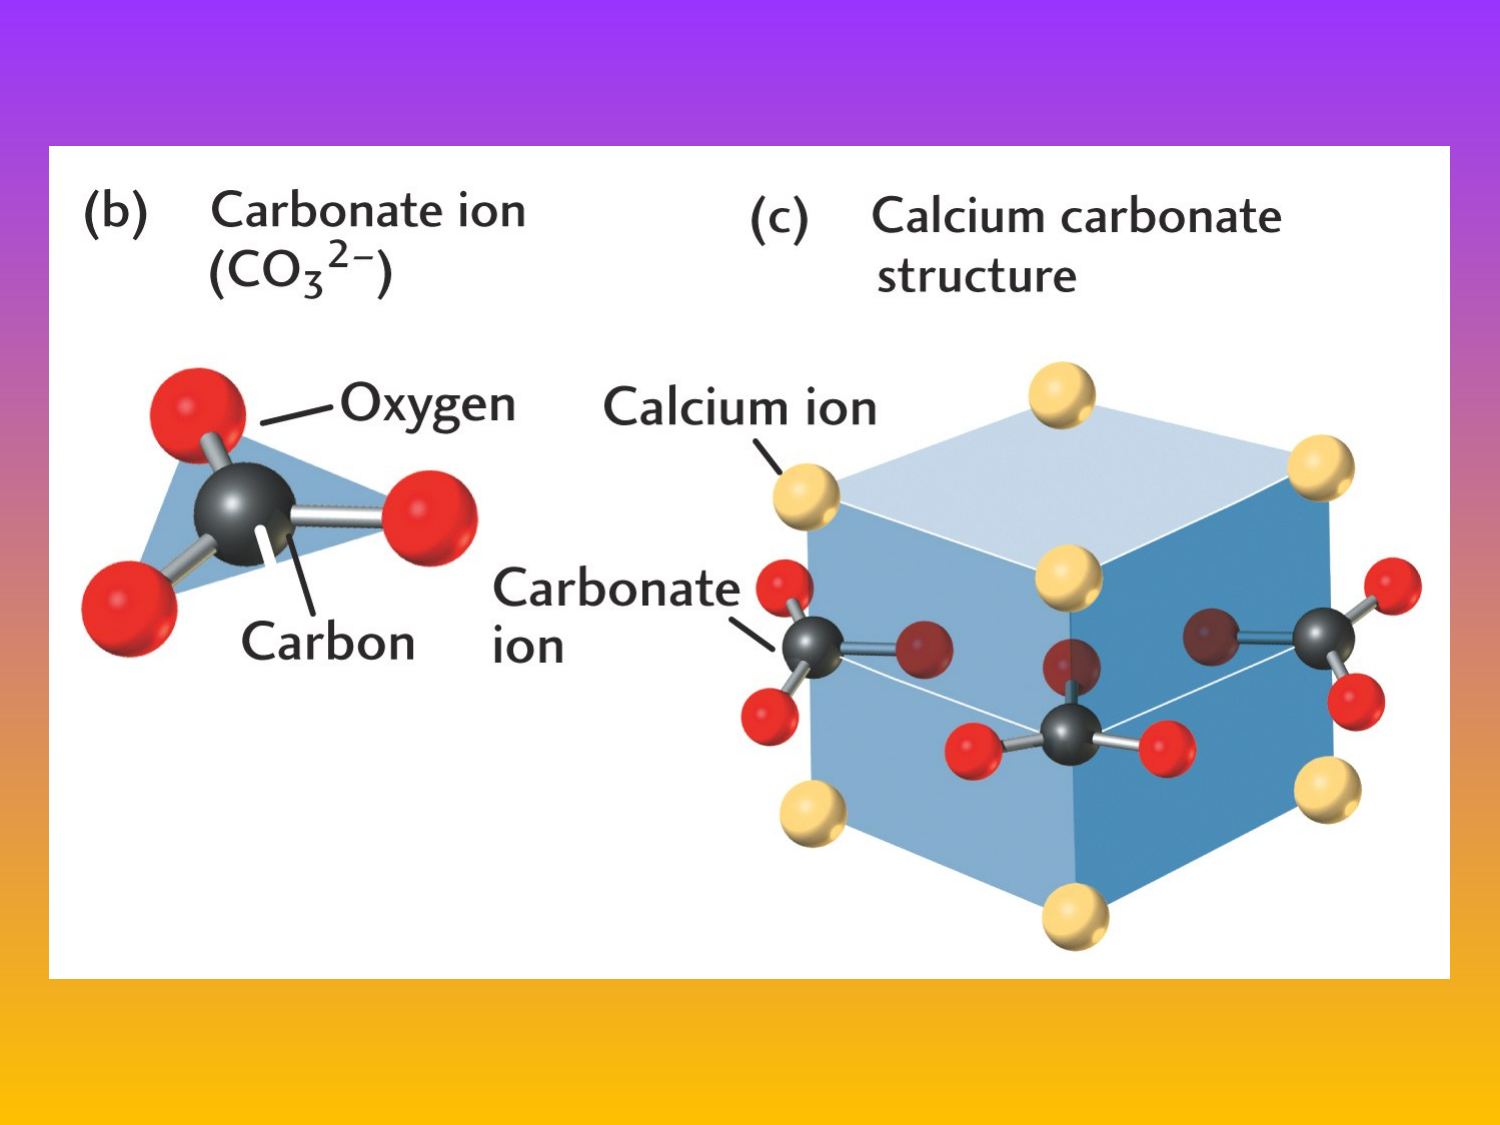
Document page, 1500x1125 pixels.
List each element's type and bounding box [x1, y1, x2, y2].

picture [49, 146, 1451, 979]
